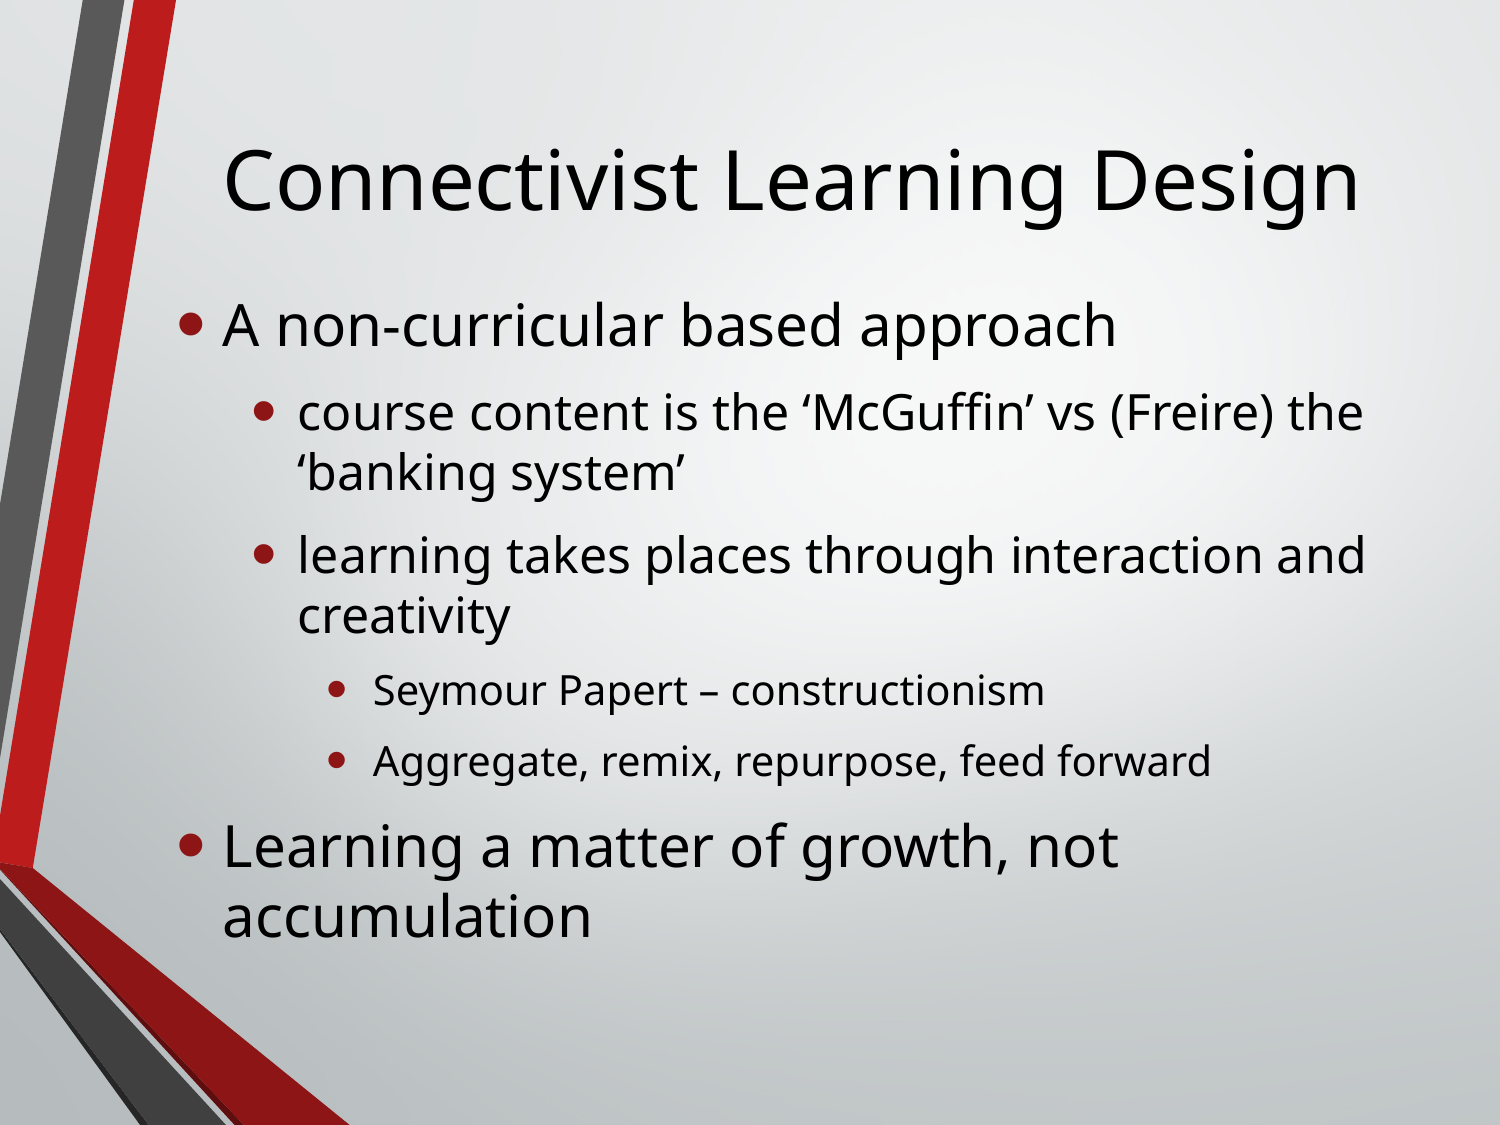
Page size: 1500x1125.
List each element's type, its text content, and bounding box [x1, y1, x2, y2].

list A non-curricular based approach course content is the ‘McGuffin’ vs (Freire) the ‘banking system’ learning takes places through interaction and creativity Seymour Papert – constructionism Aggregate, remix, repurpose, feed forward Learning a matter of growth, not accumulation [161, 247, 1443, 1072]
title Connectivist Learning Design [161, 75, 1425, 247]
